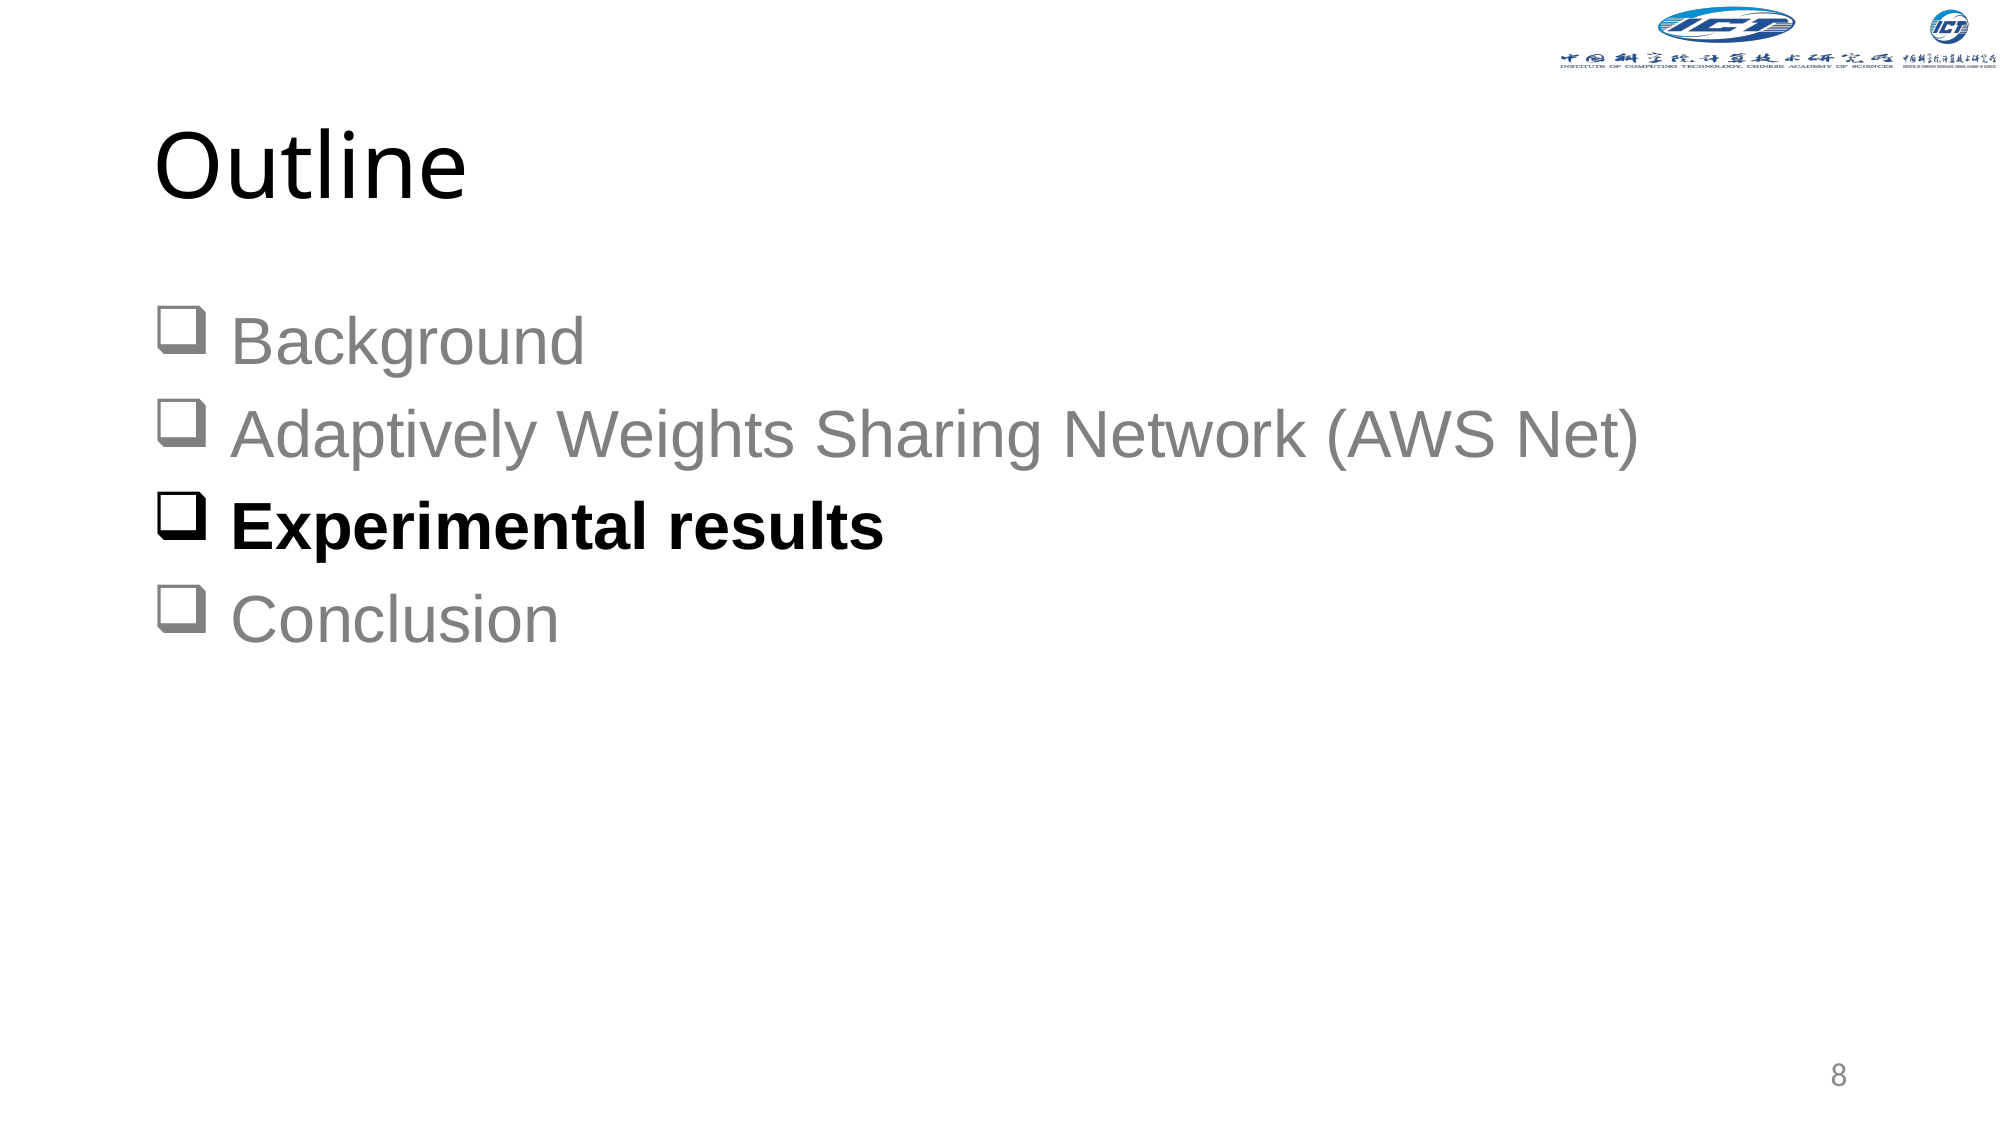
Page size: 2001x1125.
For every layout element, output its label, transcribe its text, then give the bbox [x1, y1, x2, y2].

slide_number 8 [1412, 1042, 1863, 1103]
picture [1545, 5, 1999, 70]
list Background Adaptively Weights Sharing Network (AWS Net) Experimental results Conclusion [137, 299, 1863, 1014]
title Outline [137, 59, 1863, 278]
